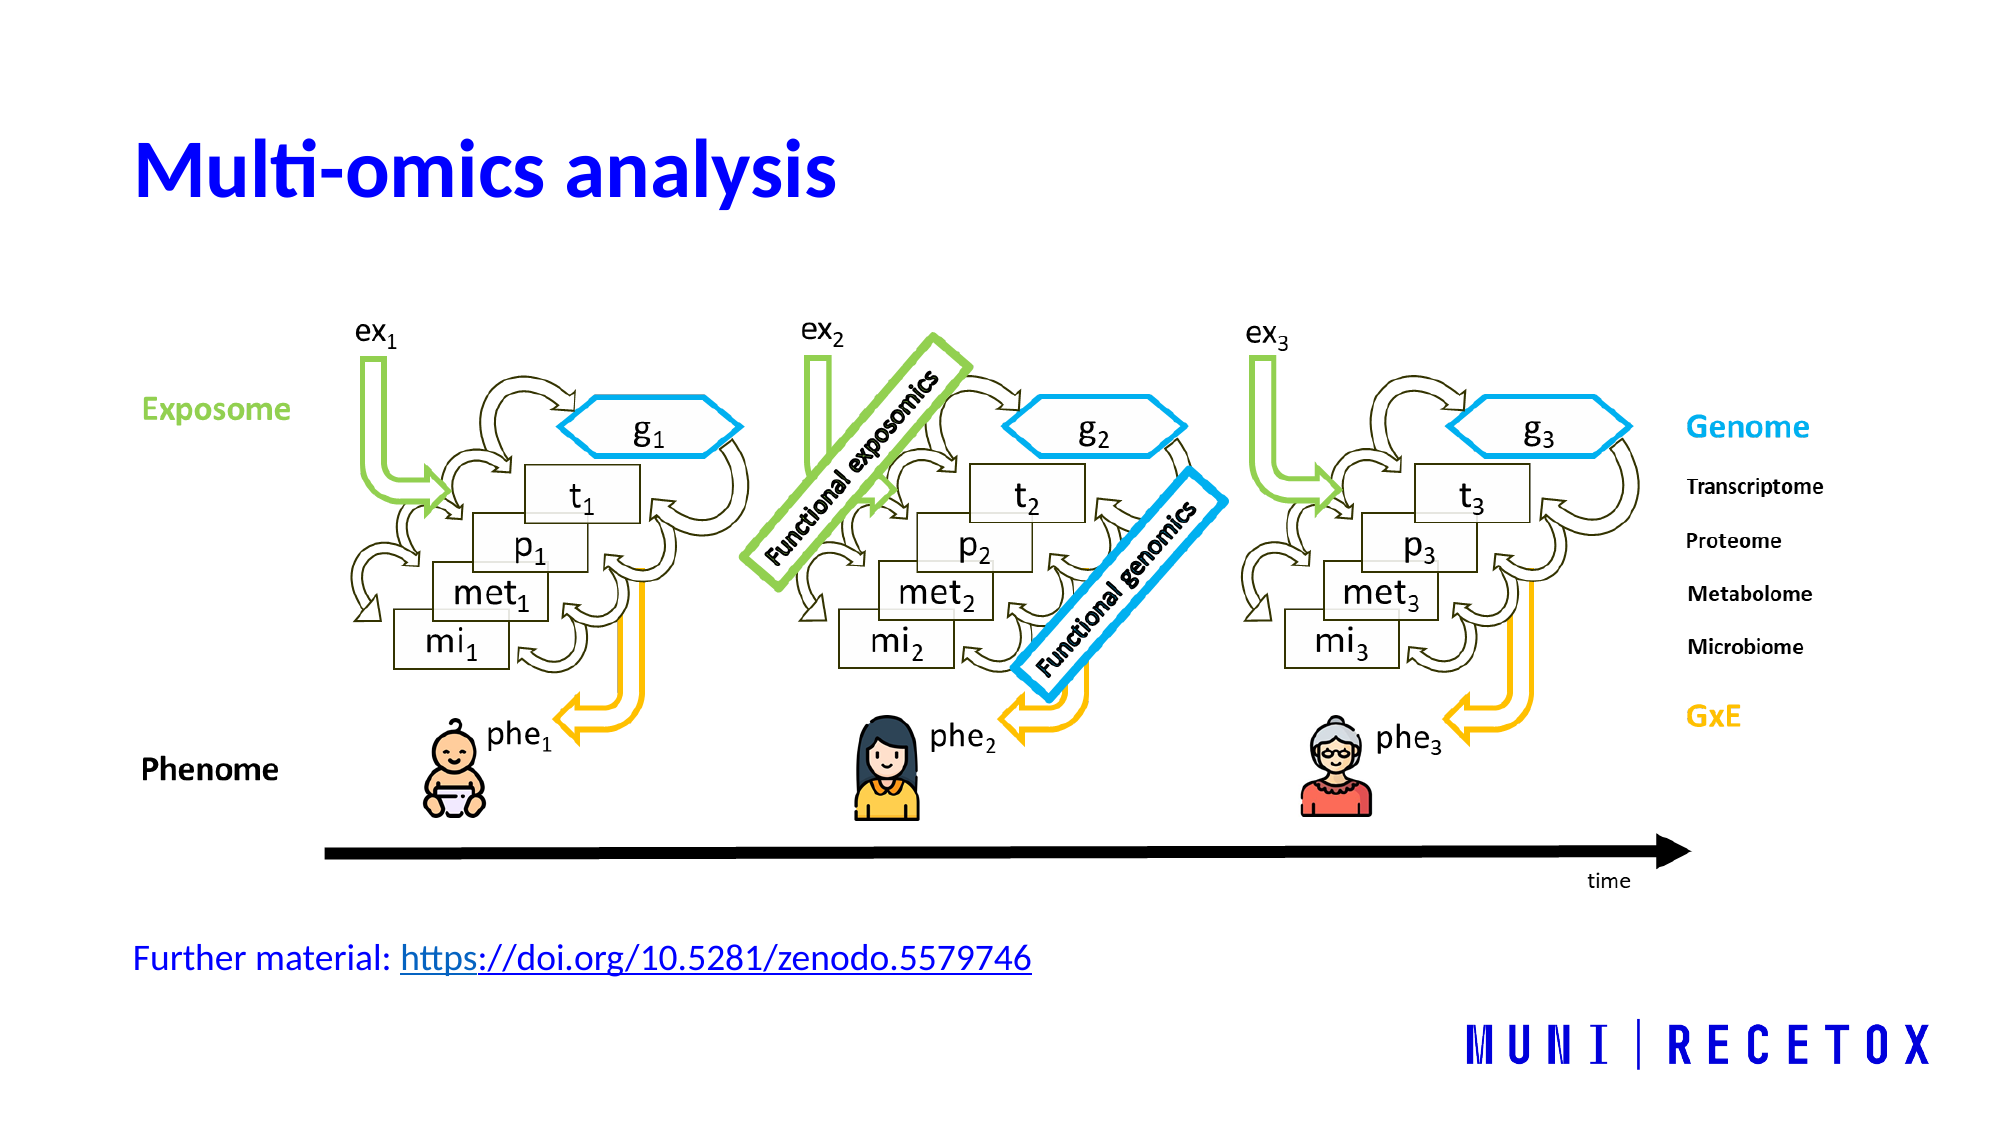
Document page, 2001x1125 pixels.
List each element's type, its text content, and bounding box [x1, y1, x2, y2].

picture [118, 294, 1887, 909]
title Multi-omics analysis [118, 62, 1844, 280]
picture [1421, 983, 1961, 1102]
text_box Further material: https://doi.org/10.5281/zenodo.5579746 [118, 925, 1102, 1031]
